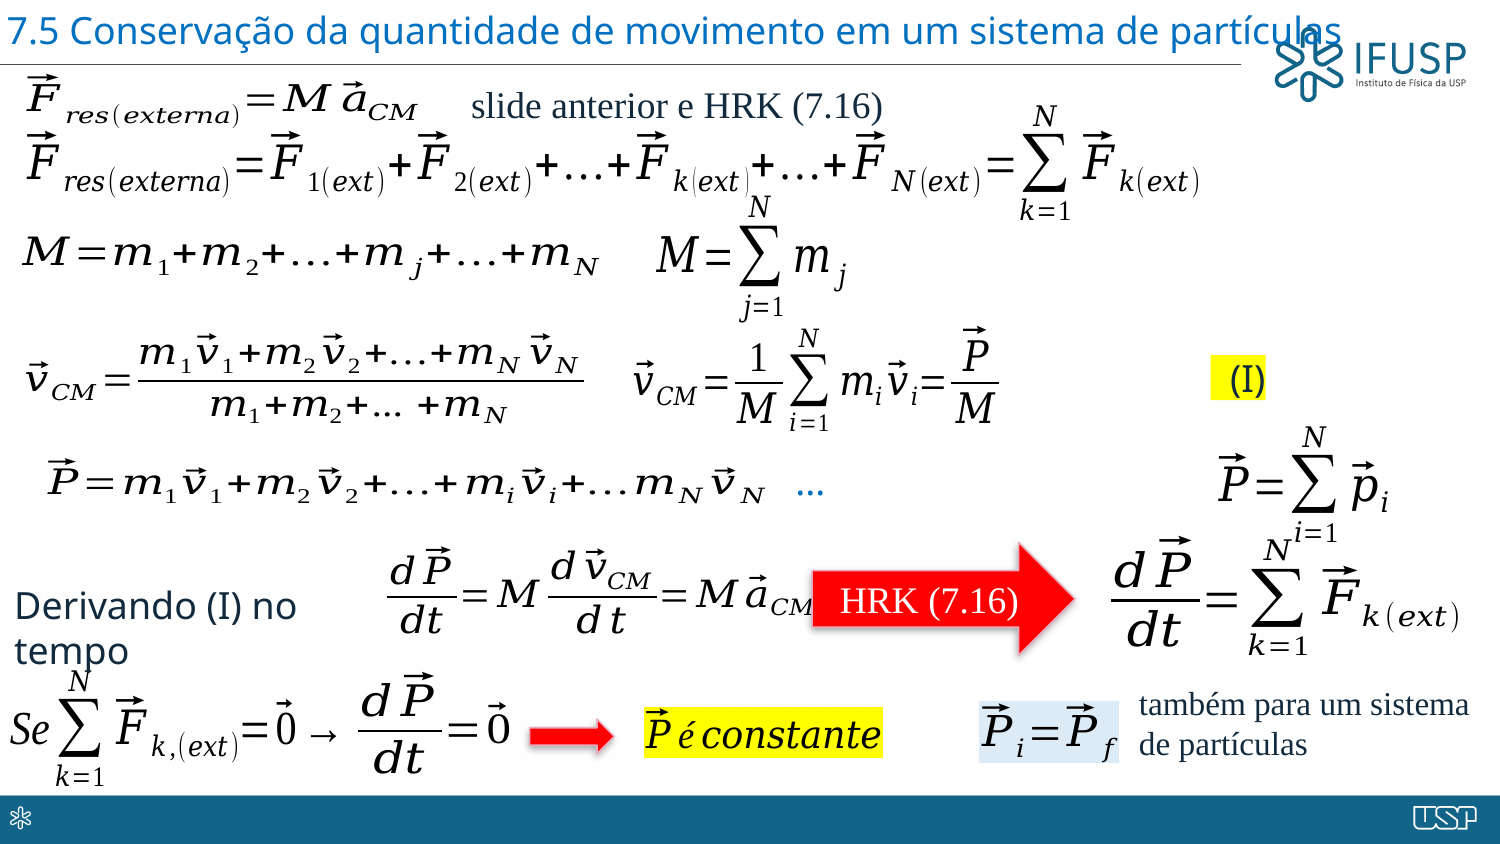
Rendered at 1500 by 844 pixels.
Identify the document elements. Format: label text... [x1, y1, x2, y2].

picture [80, 177, 88, 184]
picture [336, 177, 344, 184]
picture [164, 177, 172, 184]
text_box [979, 674, 1500, 772]
text_box 7.5 Conservação da quantidade de movimento em um sistema de partículas [0, 0, 1359, 60]
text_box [0, 533, 1460, 663]
picture [208, 177, 216, 189]
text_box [45, 420, 1390, 532]
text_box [7, 670, 884, 793]
picture [701, 177, 709, 184]
picture [122, 177, 130, 184]
picture [482, 177, 490, 184]
picture [0, 0, 1500, 844]
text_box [24, 323, 1349, 438]
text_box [23, 71, 980, 135]
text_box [19, 189, 847, 323]
